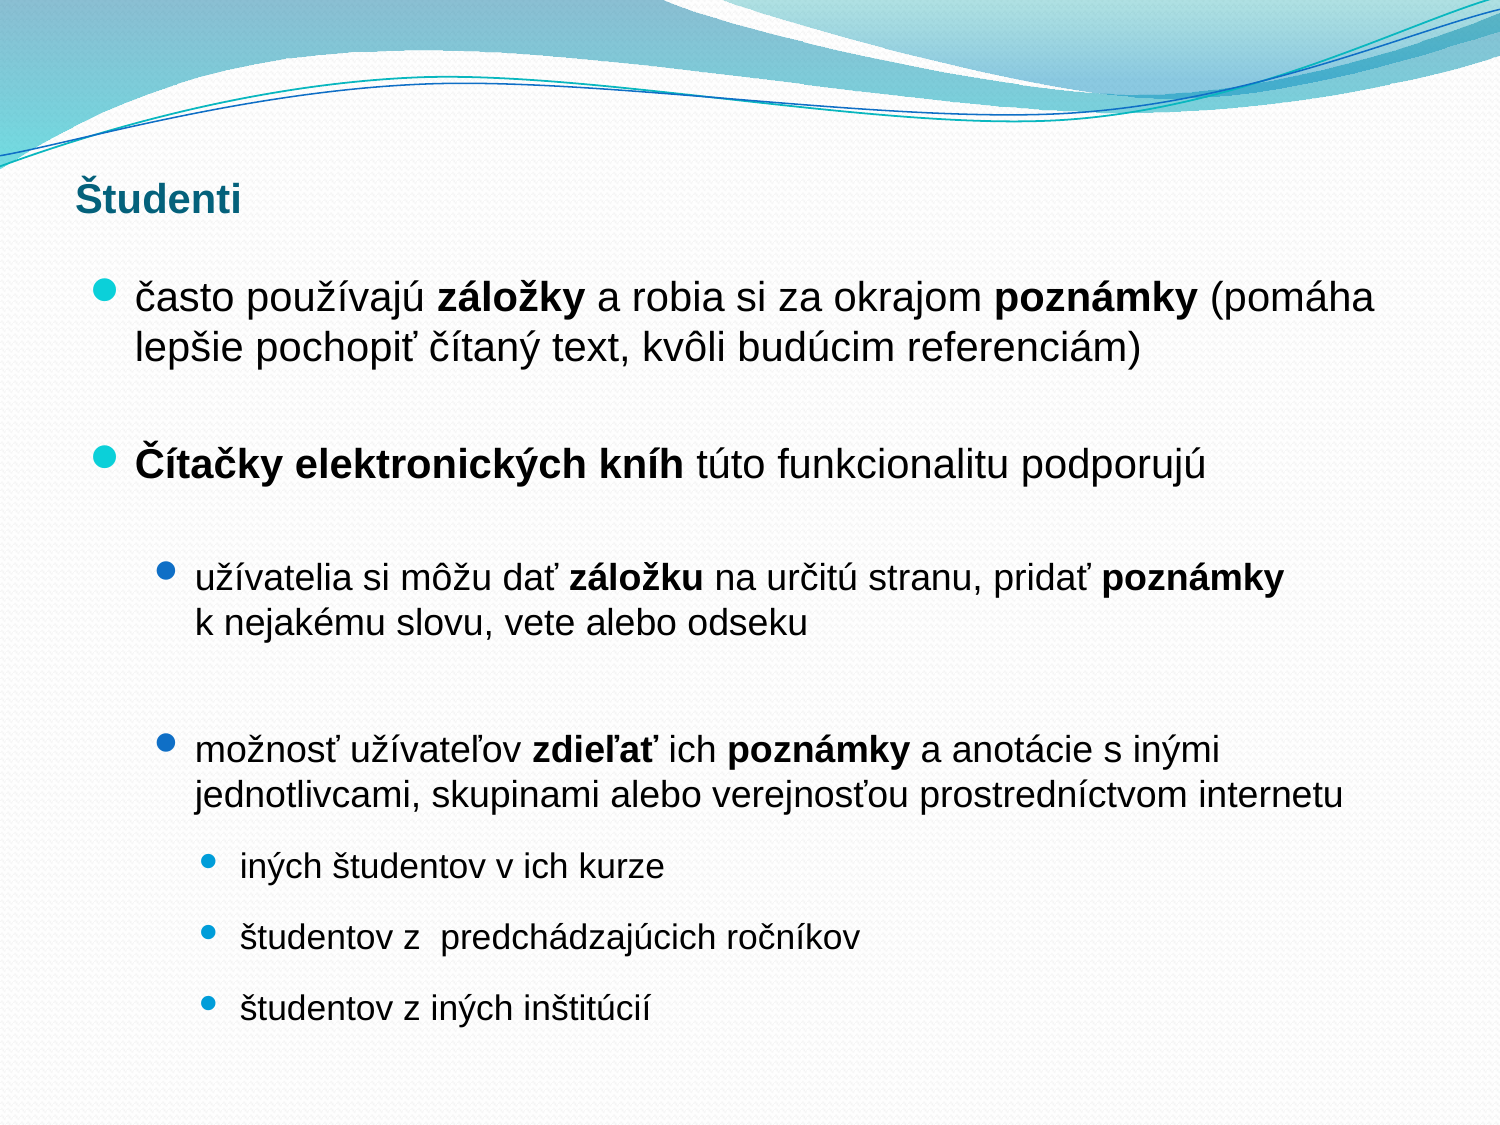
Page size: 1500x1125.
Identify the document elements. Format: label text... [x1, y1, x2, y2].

list často používajú záložky a robia si za okrajom poznámky (pomáha lepšie pochopiť čítaný text, kvôli budúcim referenciám) Čítačky elektronických kníh túto funkcionalitu podporujú užívatelia si môžu dať záložku na určitú stranu, pridať poznámky k nejakému slovu, vete alebo odseku možnosť užívateľov zdieľať ich poznámky a anotácie s inými jednotlivcami, skupinami alebo verejnosťou prostredníctvom internetu iných študentov v ich kurze študentov z predchádzajúcich ročníkov študentov z iných inštitúcií [75, 262, 1425, 1075]
title Študenti [75, 87, 1425, 222]
